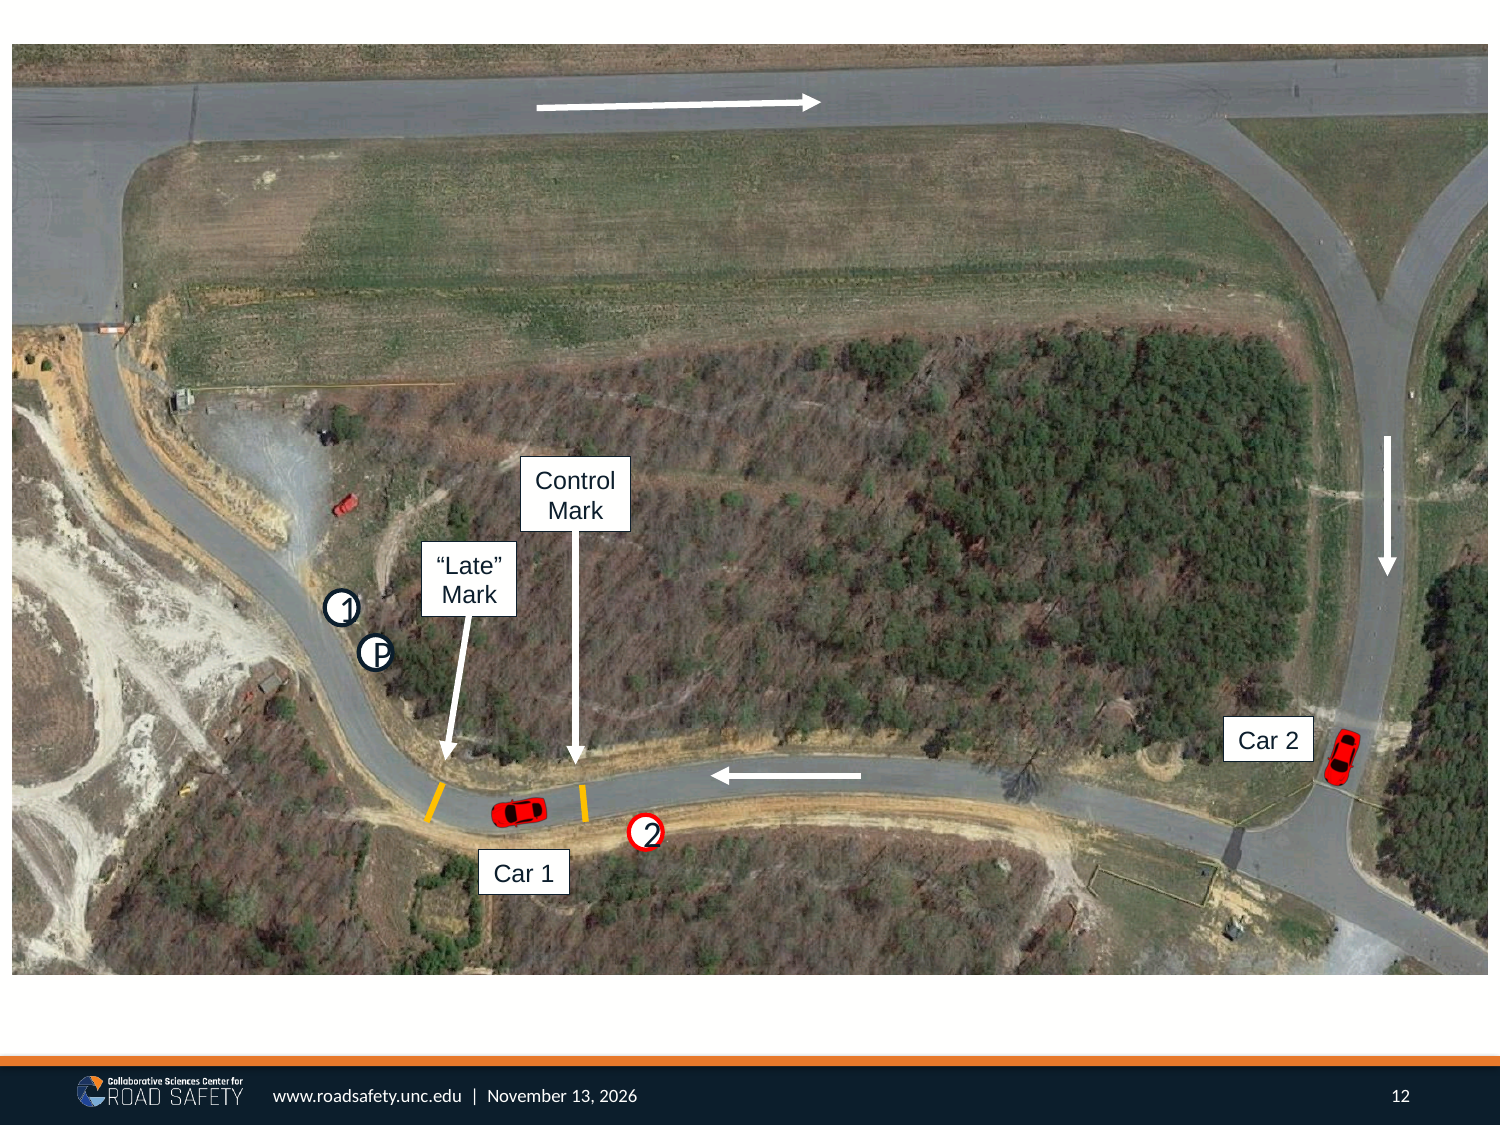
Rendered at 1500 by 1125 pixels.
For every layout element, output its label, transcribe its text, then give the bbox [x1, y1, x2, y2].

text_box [12, 44, 1488, 976]
slide_number 12 [1074, 1069, 1425, 1107]
picture [75, 1074, 257, 1107]
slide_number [257, 1074, 1074, 1107]
